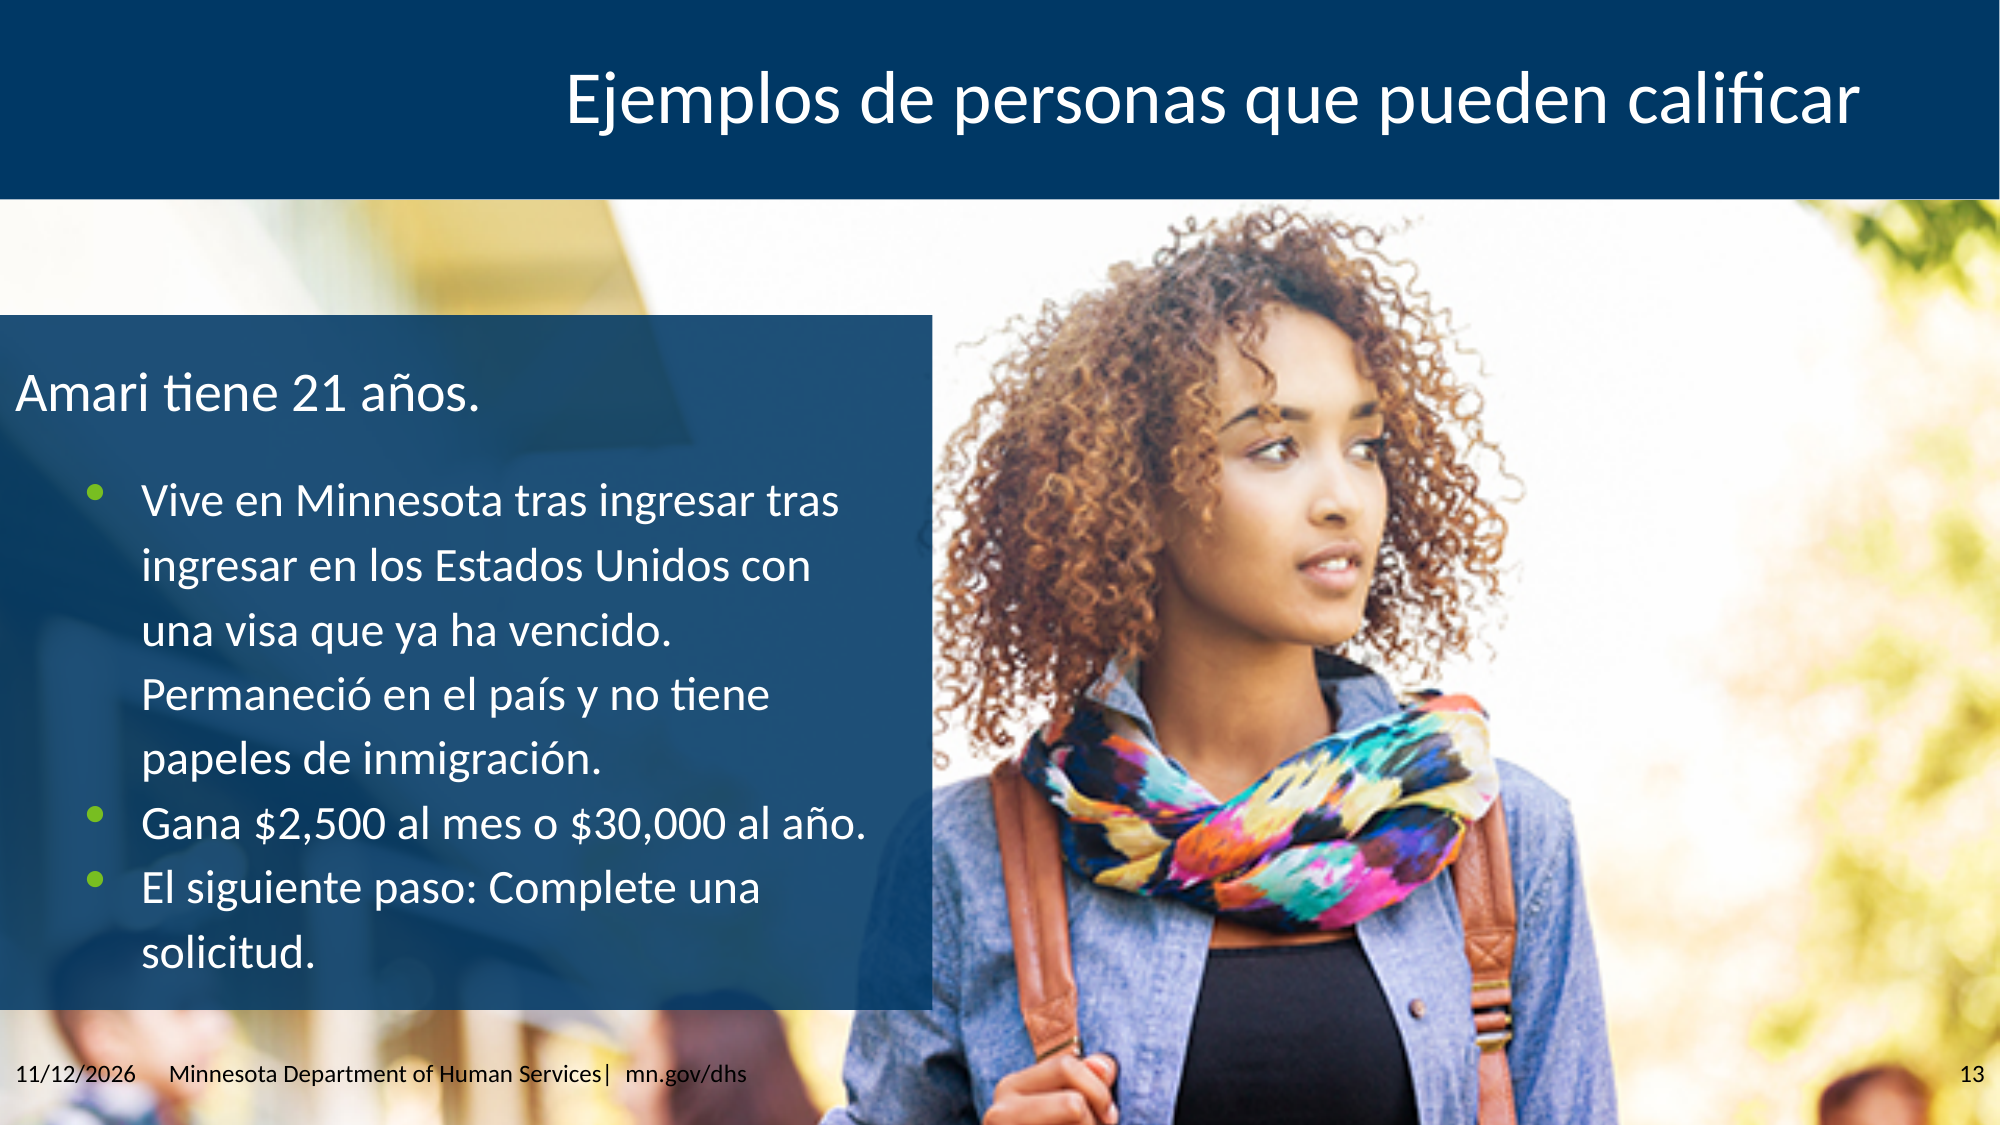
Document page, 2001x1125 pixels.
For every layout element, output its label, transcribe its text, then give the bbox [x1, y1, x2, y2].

picture [0, 199, 2000, 1125]
title Ejemplos de personas que pueden calificar [137, 0, 1863, 199]
